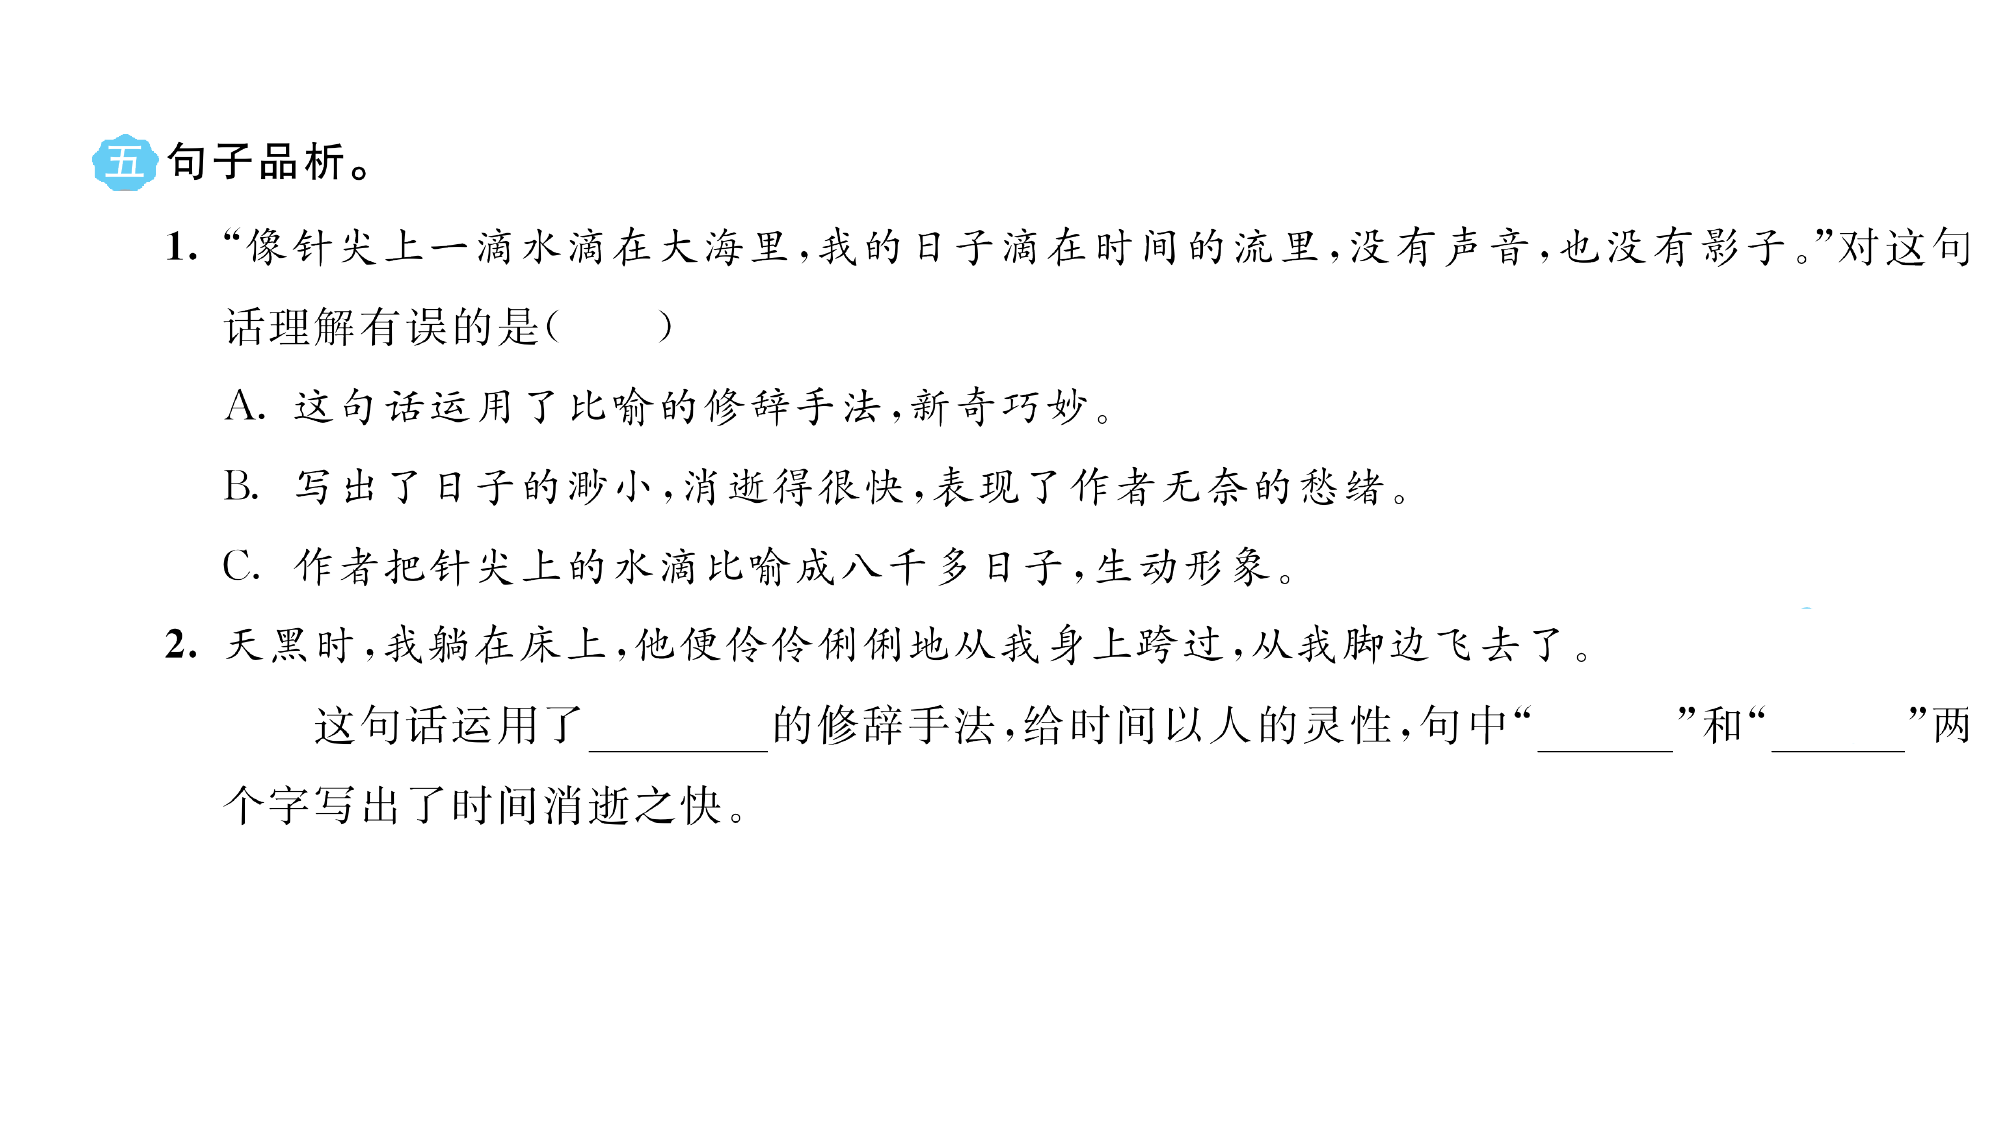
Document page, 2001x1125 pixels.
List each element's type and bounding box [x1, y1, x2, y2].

picture [88, 118, 2000, 845]
